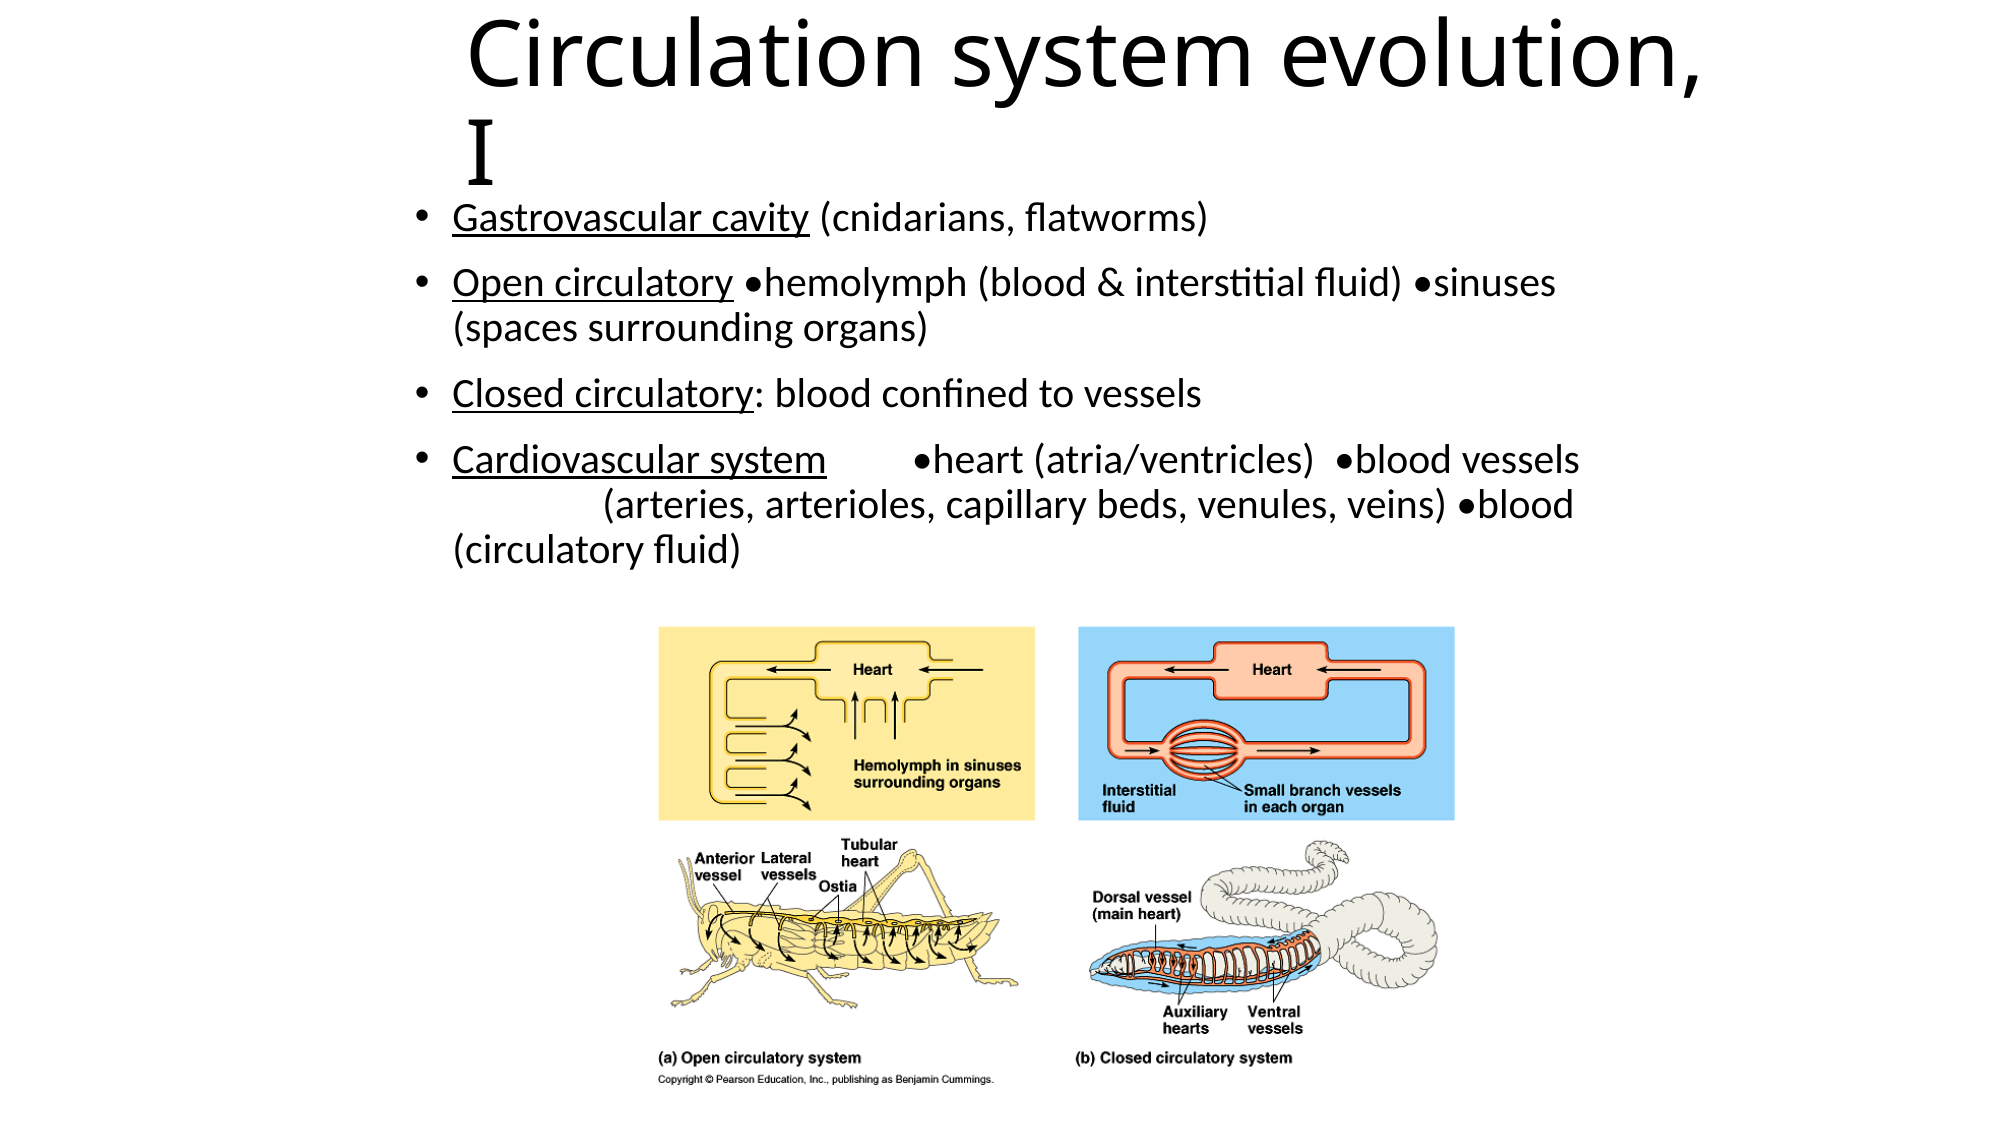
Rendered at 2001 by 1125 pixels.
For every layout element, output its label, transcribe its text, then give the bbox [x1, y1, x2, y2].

title Circulation system evolution, I [450, 37, 1725, 175]
list Gastrovascular cavity (cnidarians, flatworms) Open circulatory •hemolymph (blood & interstitial fluid) •sinuses (spaces surrounding organs) Closed circulatory: blood confined to vessels Cardiovascular system •heart (atria/ventricles) •blood vessels (arteries, arterioles, capillary beds, venules, veins) •blood (circulatory fluid) [399, 187, 1650, 638]
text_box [649, 617, 1463, 1091]
